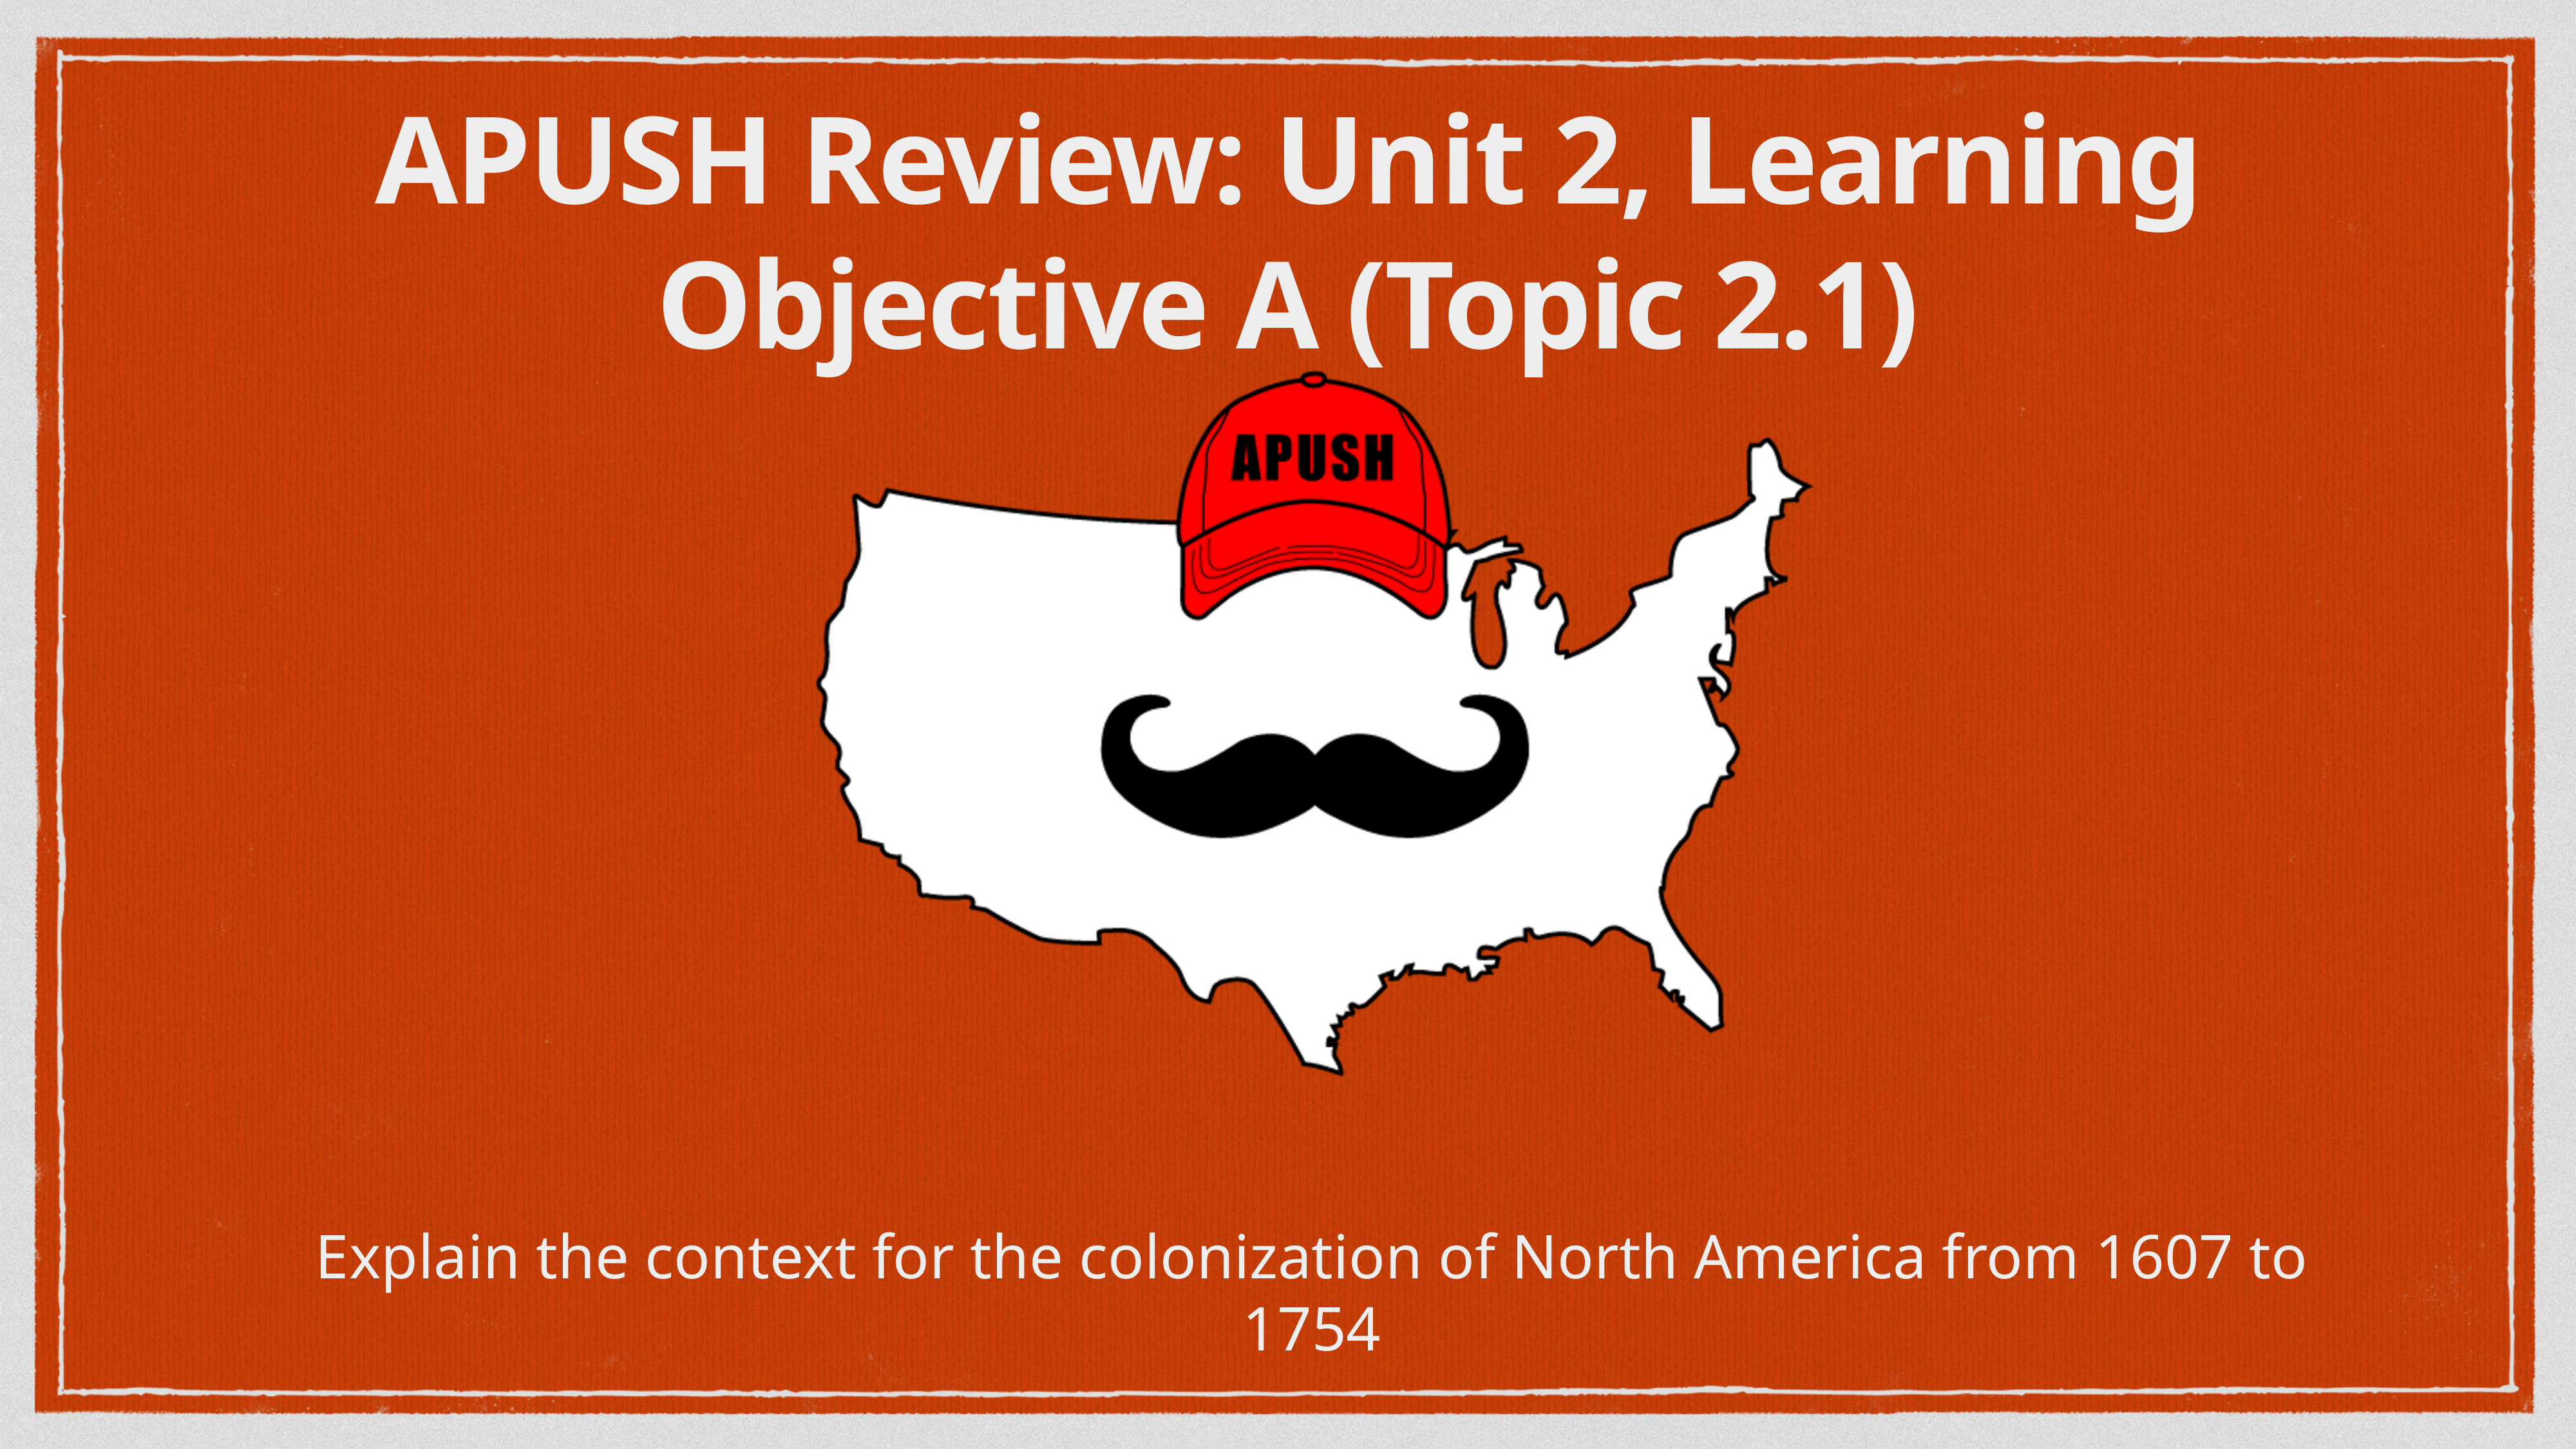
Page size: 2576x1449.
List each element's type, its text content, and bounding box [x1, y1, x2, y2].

title APUSH Review: Unit 2, Learning Objective A (Topic 2.1) [86, 0, 2490, 379]
picture [0, 0, 2576, 1449]
subtitle Explain the context for the colonization of North America from 1607 to 1754 [275, 1212, 2349, 1449]
